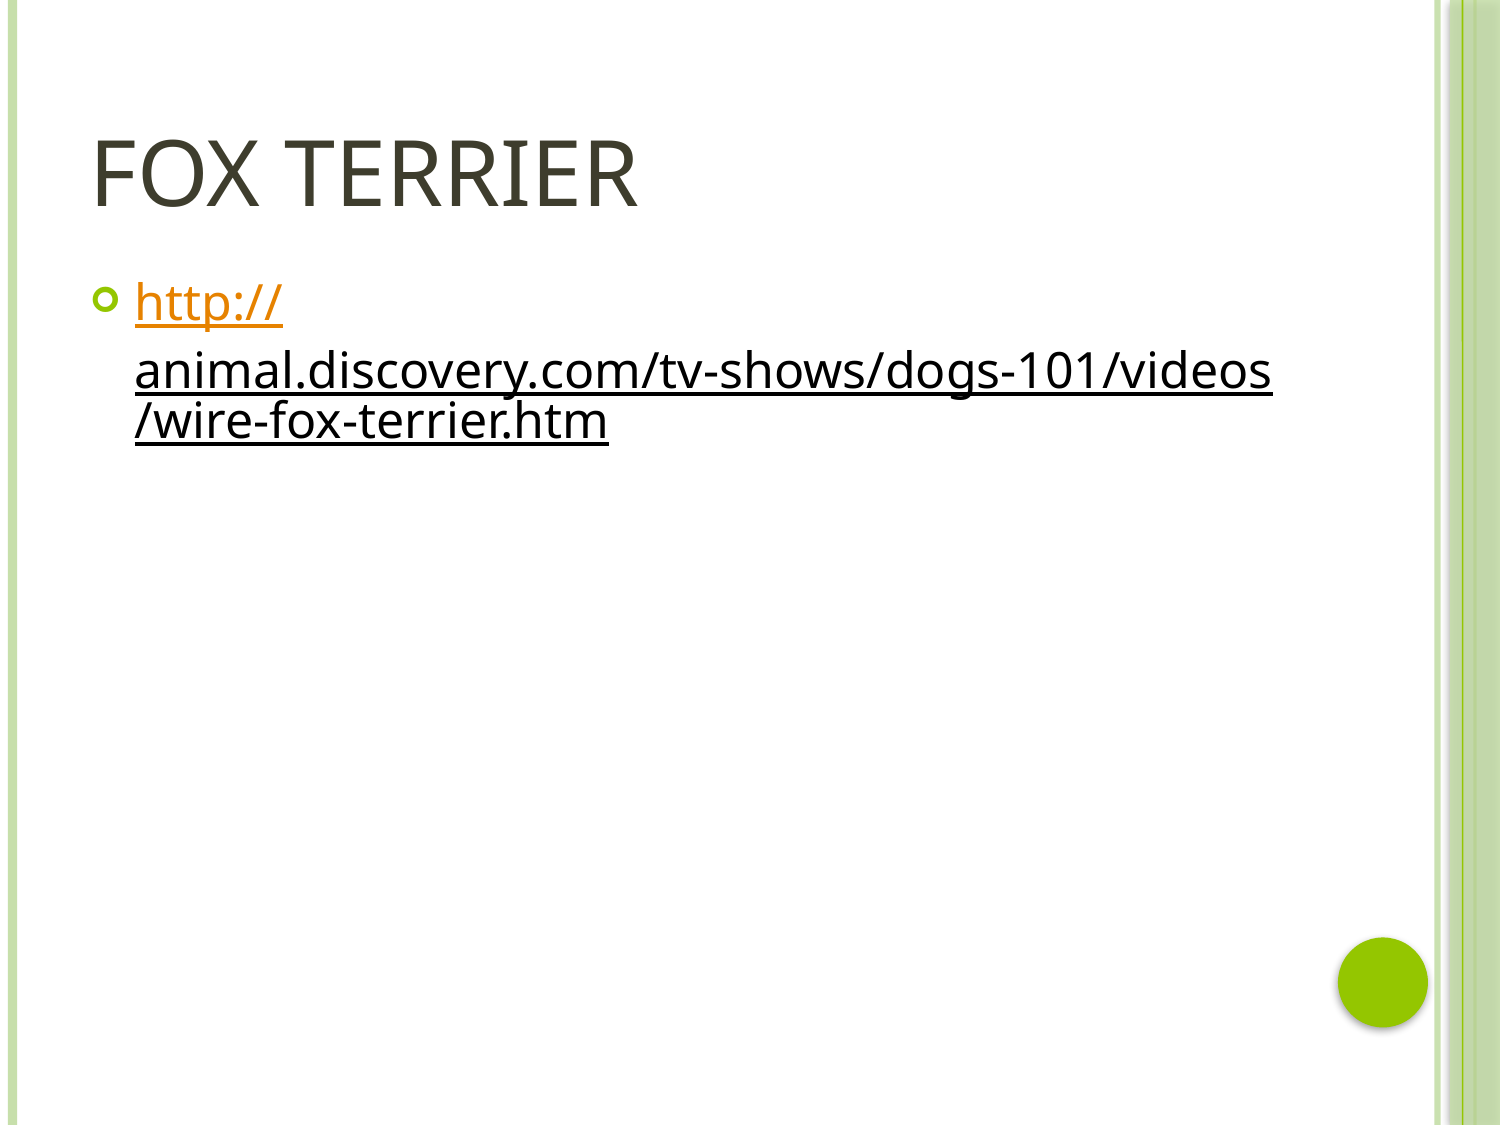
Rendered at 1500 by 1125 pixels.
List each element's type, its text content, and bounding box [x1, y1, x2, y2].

title Fox Terrier [75, 45, 1300, 233]
list http://animal.discovery.com/tv-shows/dogs-101/videos/wire-fox-terrier.htm [75, 262, 1300, 1062]
